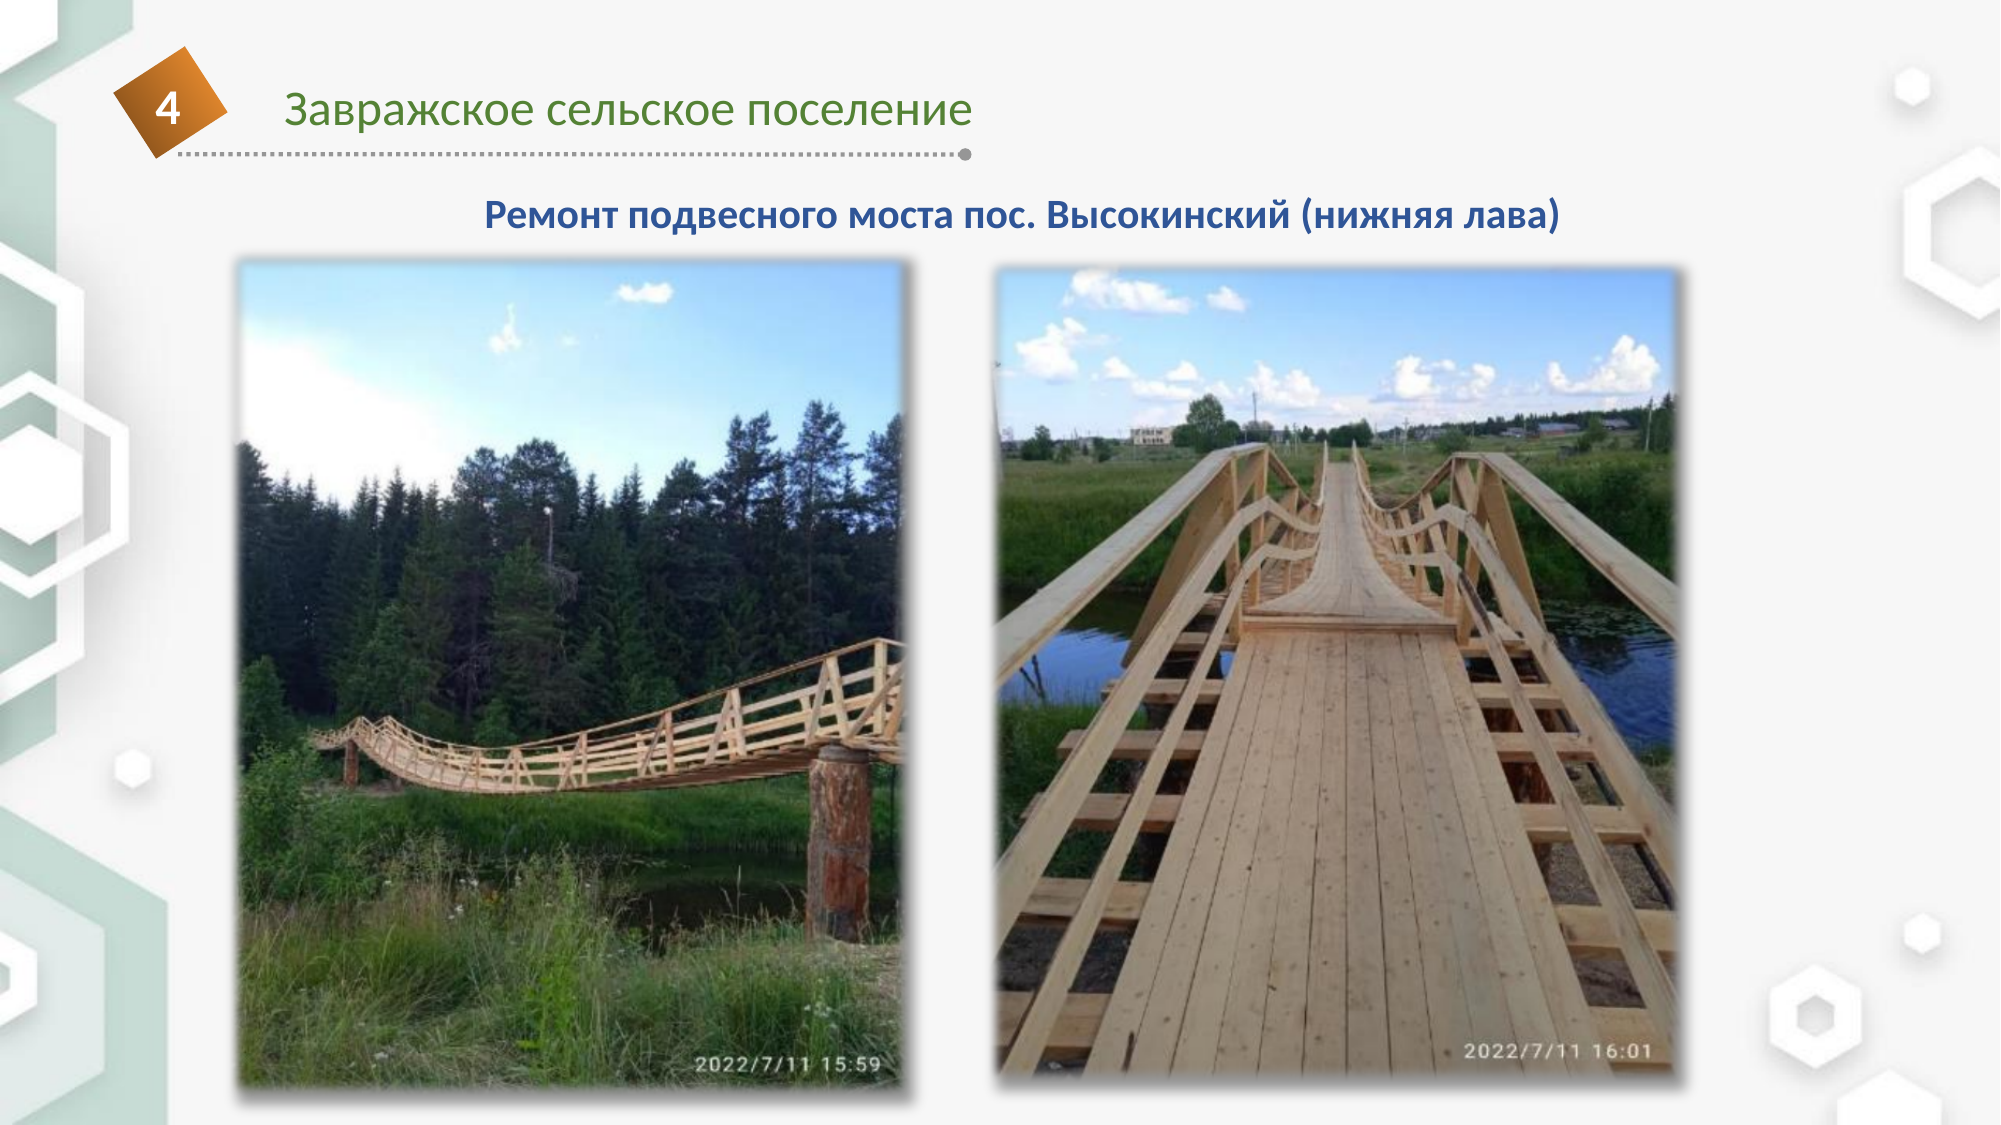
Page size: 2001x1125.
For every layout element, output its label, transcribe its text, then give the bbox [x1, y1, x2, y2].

picture [0, 0, 2000, 1125]
text_box Ремонт подвесного моста пос. Высокинский (нижняя лава) [184, 179, 1862, 245]
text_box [127, 63, 1006, 155]
